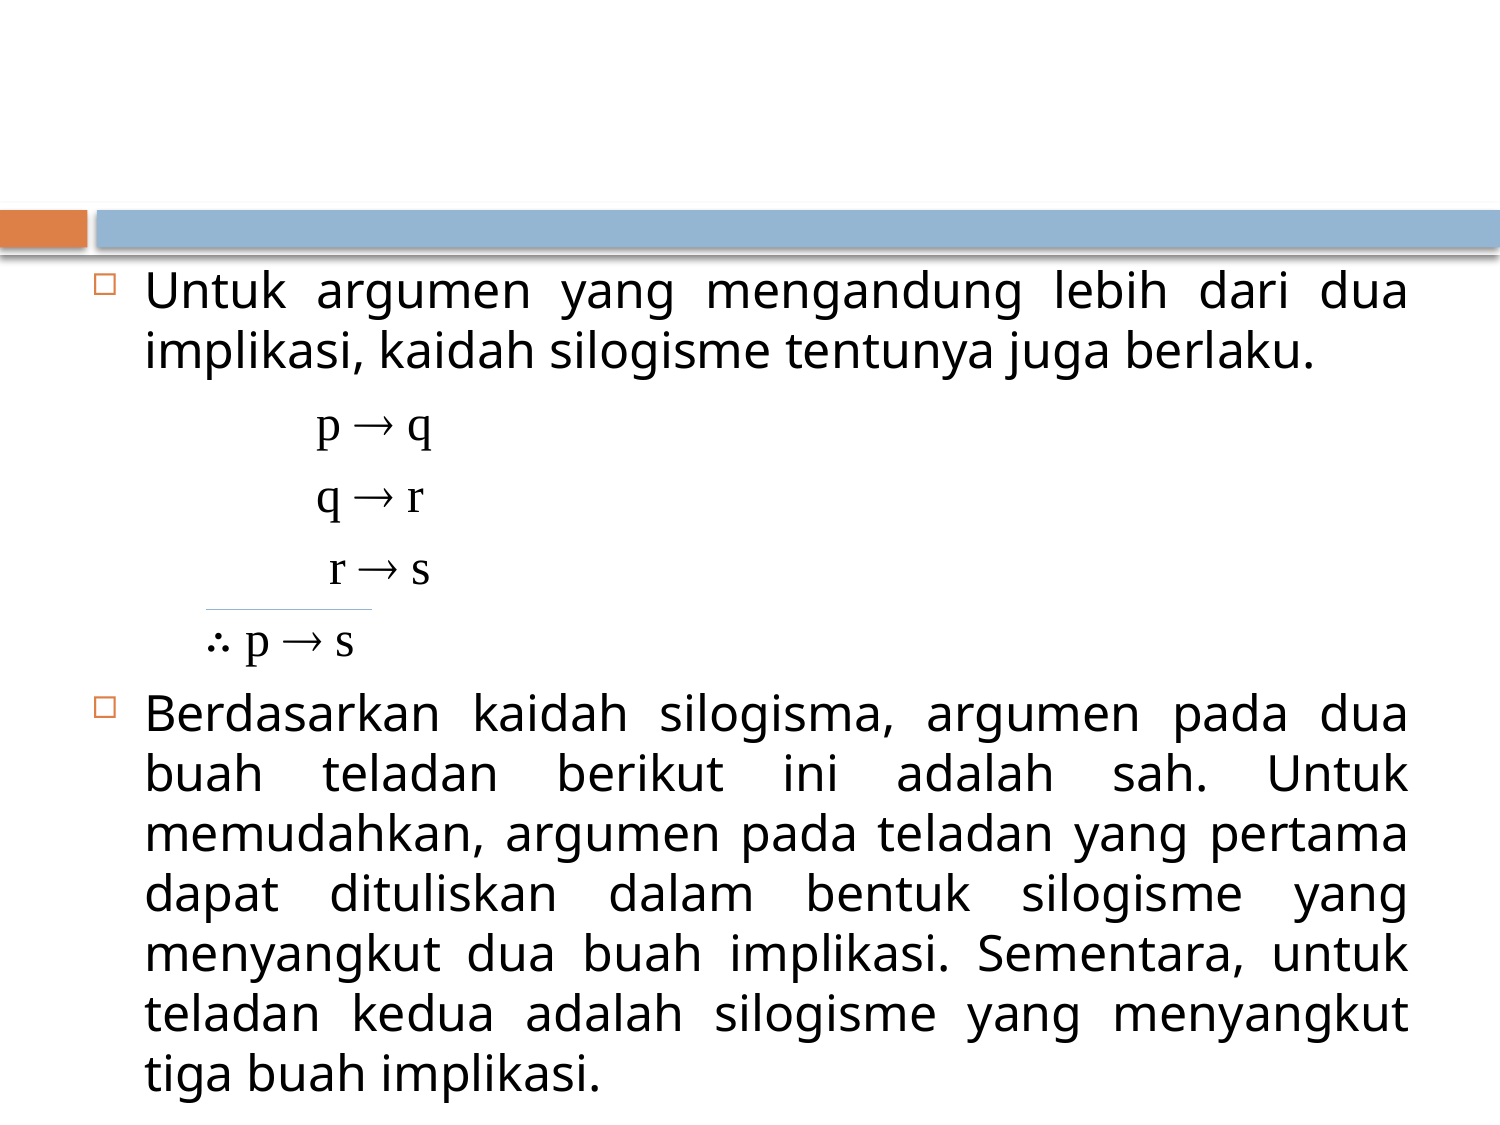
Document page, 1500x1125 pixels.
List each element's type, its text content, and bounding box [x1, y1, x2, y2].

list Untuk argumen yang mengandung lebih dari dua implikasi, kaidah silogisme tentunya juga berlaku. p  q q  r r  s ∴ p  s Berdasarkan kaidah silogisma, argumen pada dua buah teladan berikut ini adalah sah. Untuk memudahkan, argumen pada teladan yang pertama dapat dituliskan dalam bentuk silogisme yang menyangkut dua buah implikasi. Sementara, untuk teladan kedua adalah silogisme yang menyangkut tiga buah implikasi. [76, 250, 1425, 1125]
